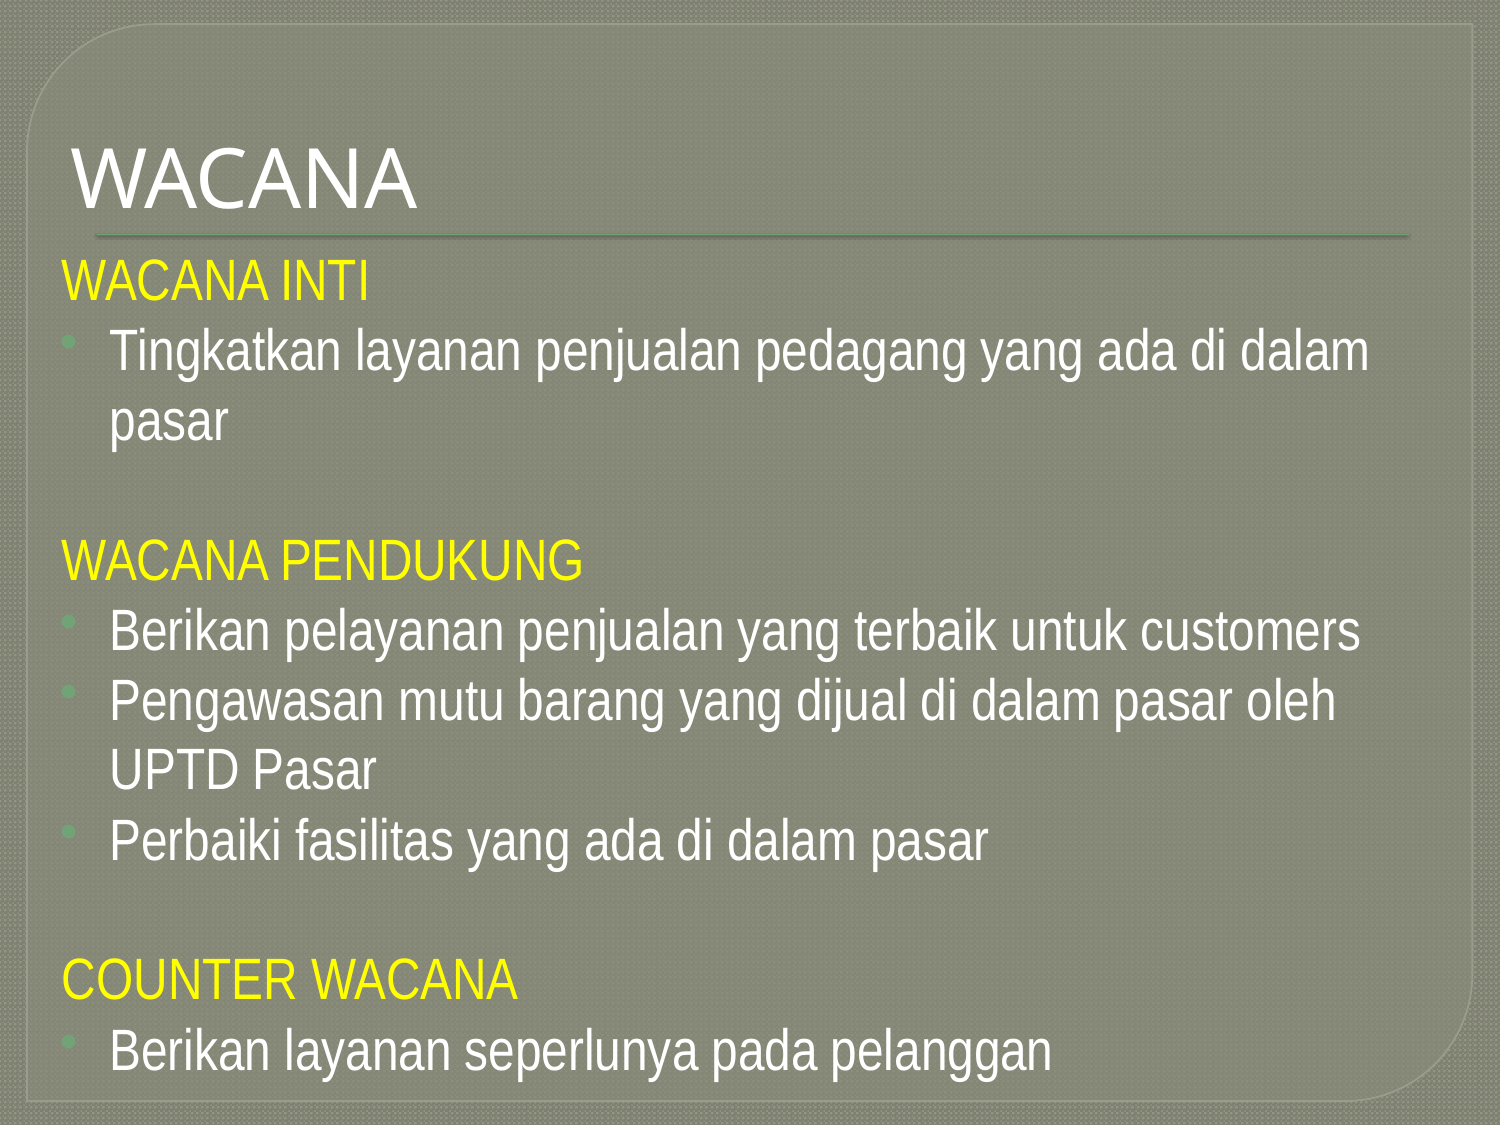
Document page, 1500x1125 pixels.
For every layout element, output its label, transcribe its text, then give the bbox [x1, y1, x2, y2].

list WACANA INTI Tingkatkan layanan penjualan pedagang yang ada di dalam pasar WACANA PENDUKUNG Berikan pelayanan penjualan yang terbaik untuk customers Pengawasan mutu barang yang dijual di dalam pasar oleh UPTD Pasar Perbaiki fasilitas yang ada di dalam pasar COUNTER WACANA Berikan layanan seperlunya pada pelanggan [46, 234, 1466, 1079]
title WACANA [46, 117, 1397, 234]
